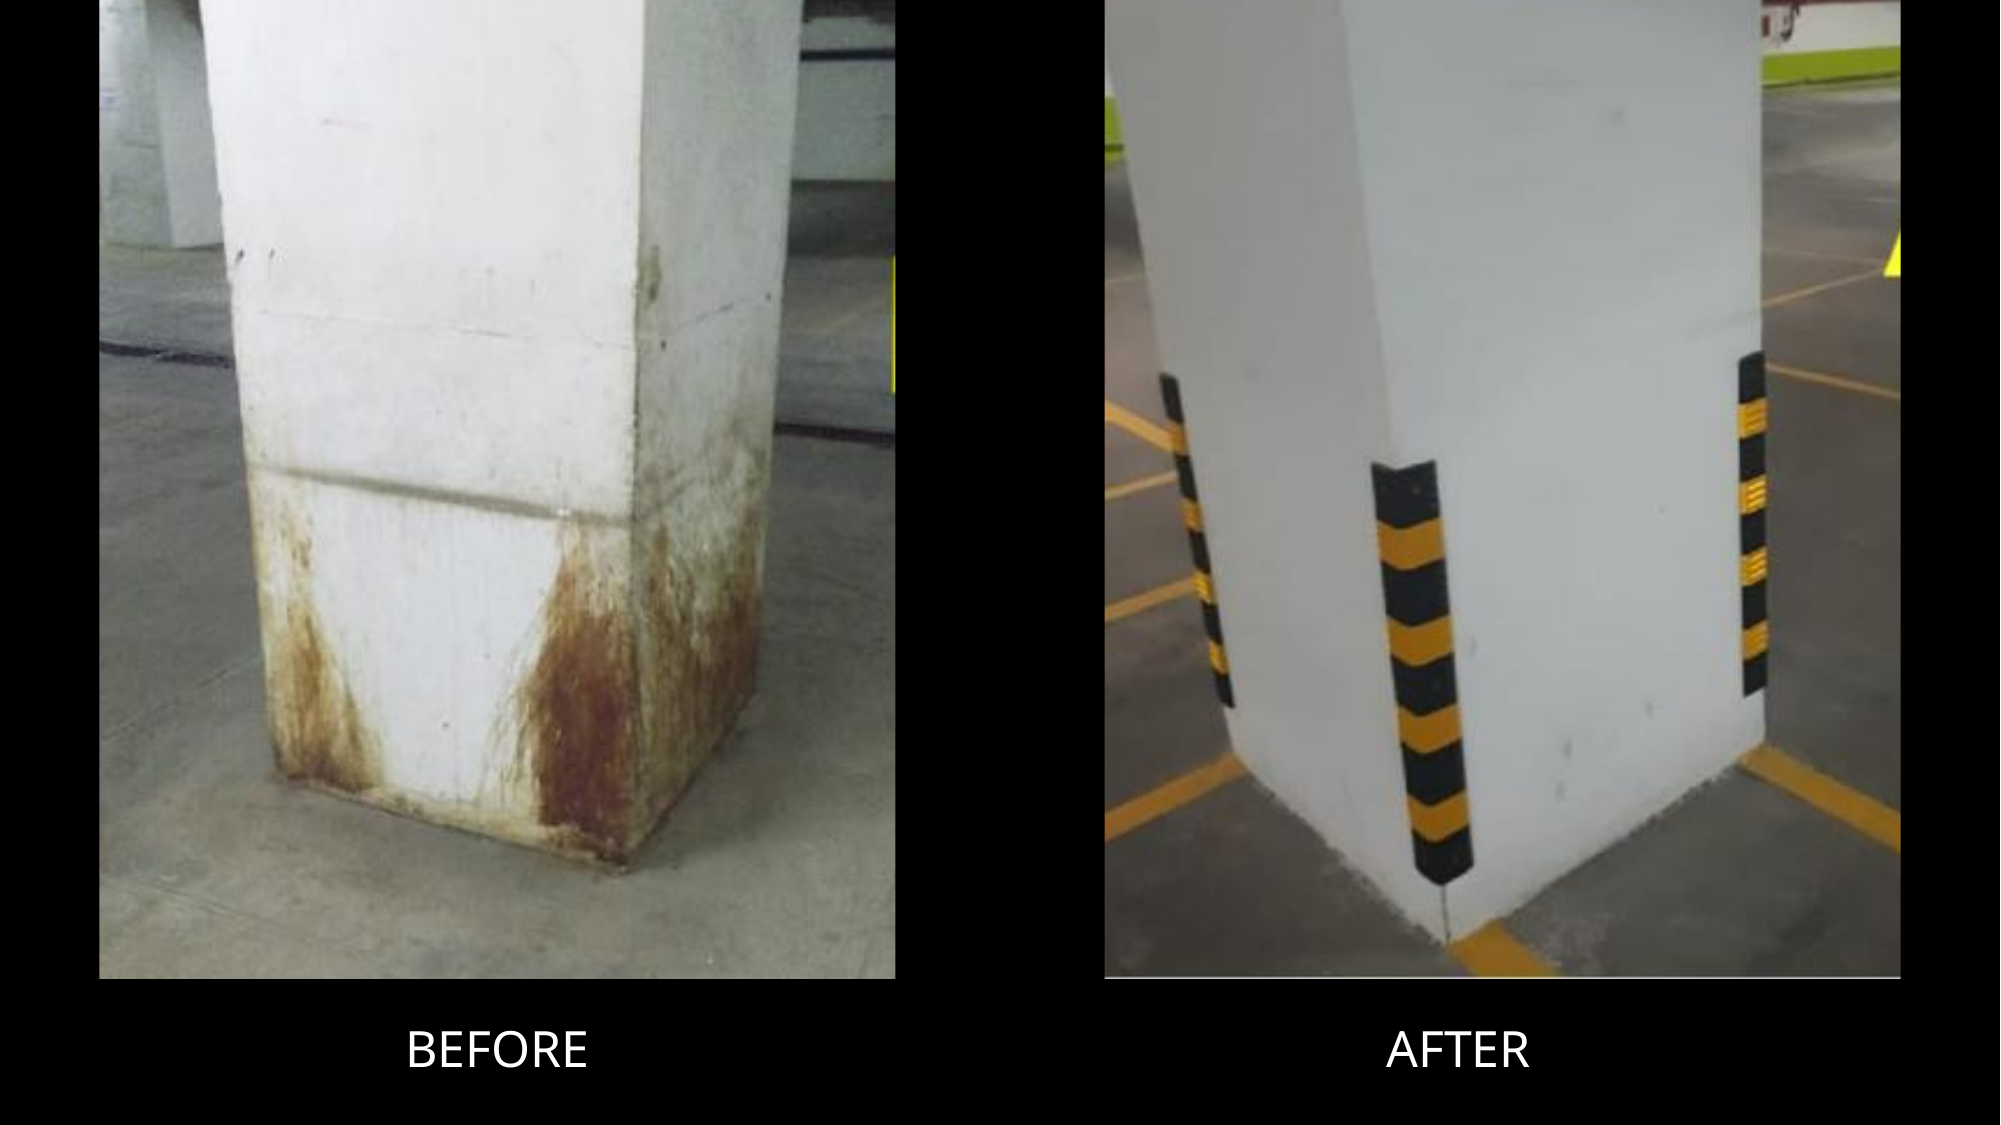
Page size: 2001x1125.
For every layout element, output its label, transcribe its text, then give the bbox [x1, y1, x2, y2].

picture [1104, 0, 1901, 979]
text_box AFTER [1340, 1010, 1577, 1086]
text_box BEFORE [357, 1010, 638, 1086]
picture [99, 0, 896, 979]
